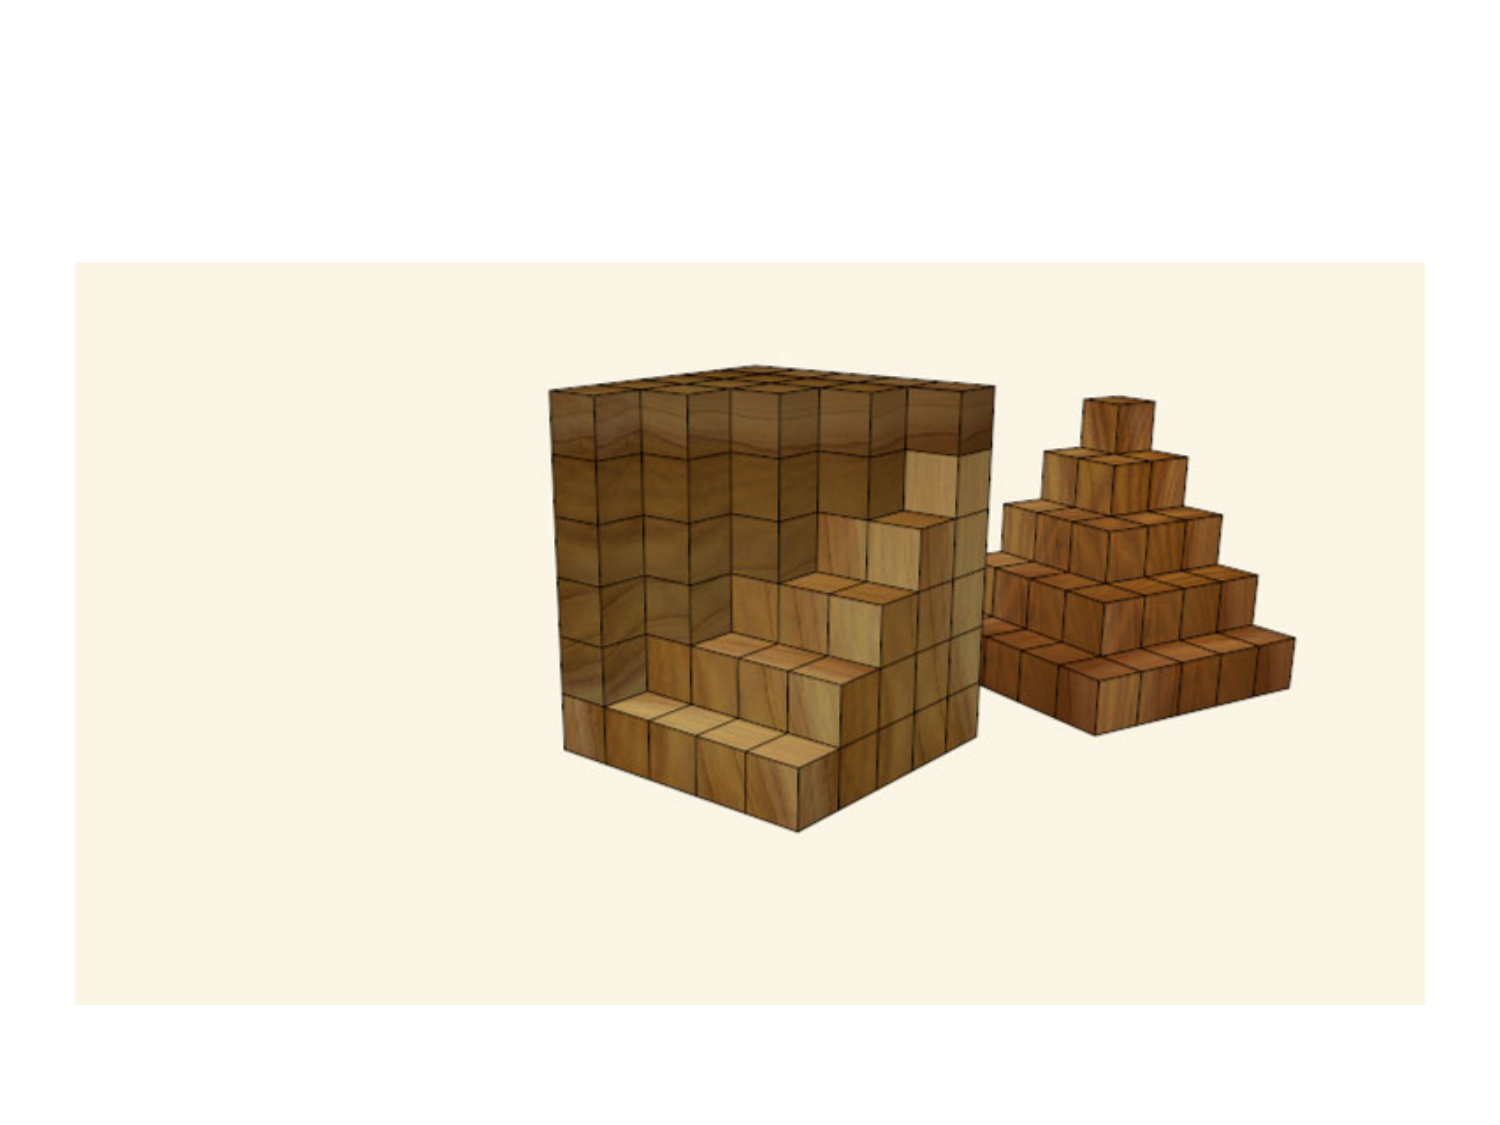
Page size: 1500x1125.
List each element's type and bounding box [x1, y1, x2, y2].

list [74, 262, 1426, 1006]
